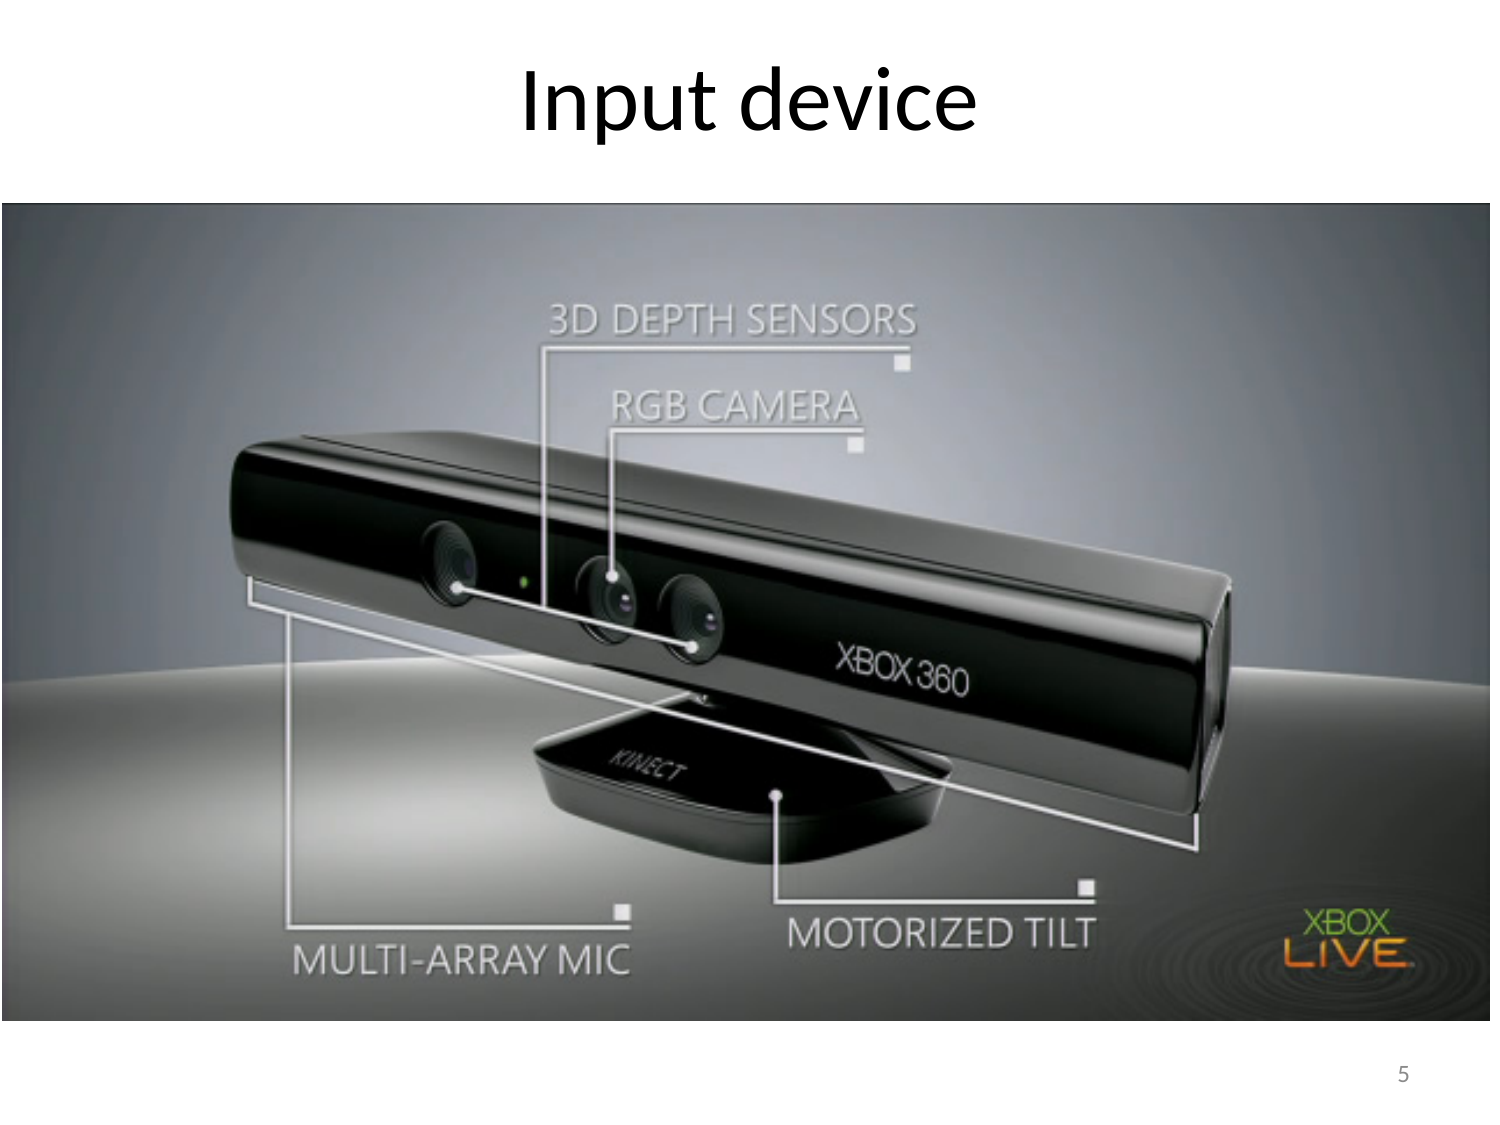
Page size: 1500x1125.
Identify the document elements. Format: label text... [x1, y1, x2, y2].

title Input device [75, 0, 1425, 188]
slide_number 5 [1074, 1042, 1425, 1103]
picture [2, 202, 1490, 1021]
